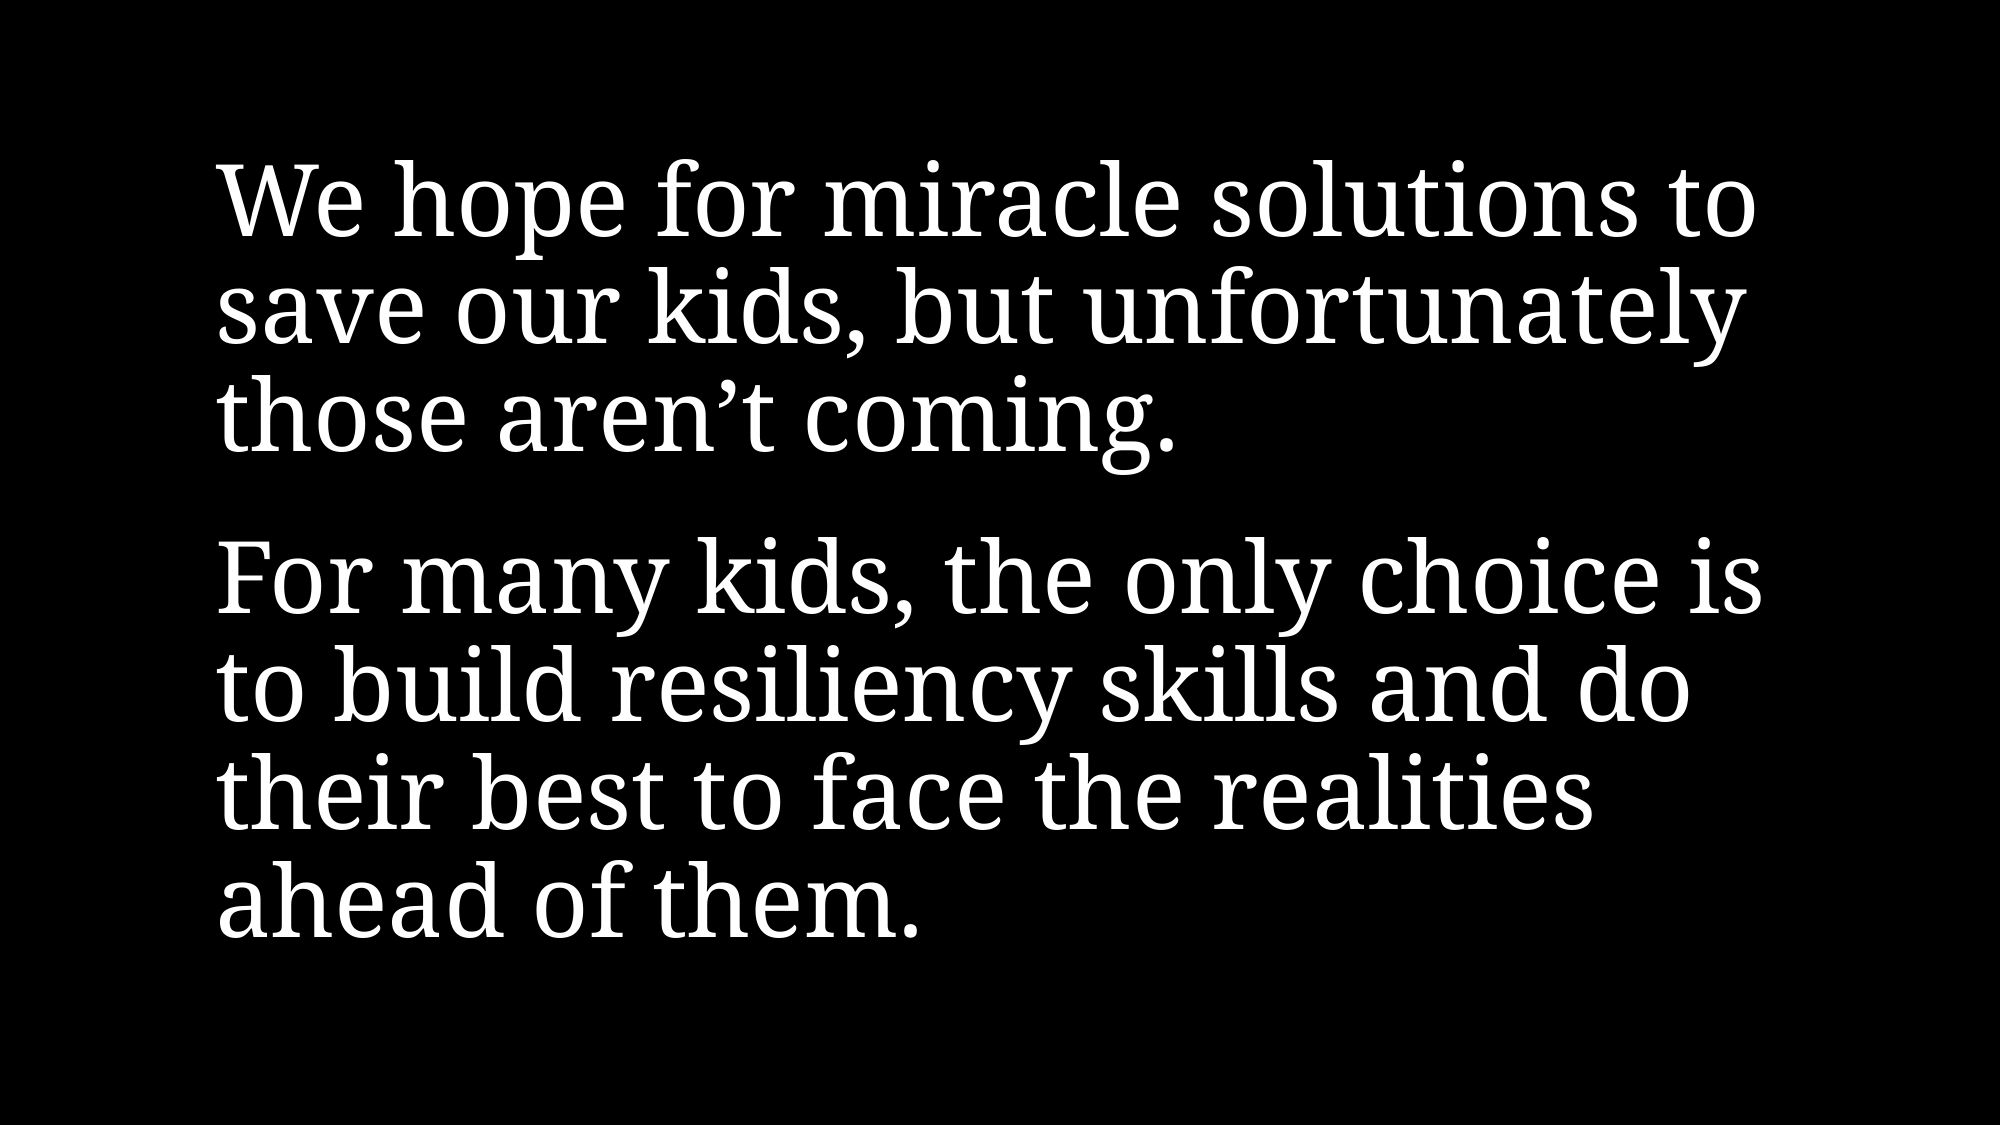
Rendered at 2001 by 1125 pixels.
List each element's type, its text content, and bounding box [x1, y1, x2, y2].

text_box We hope for miracle solutions to save our kids, but unfortunately those aren’t coming. For many kids, the only choice is to build resiliency skills and do their best to face the realities ahead of them. [199, 142, 1843, 476]
